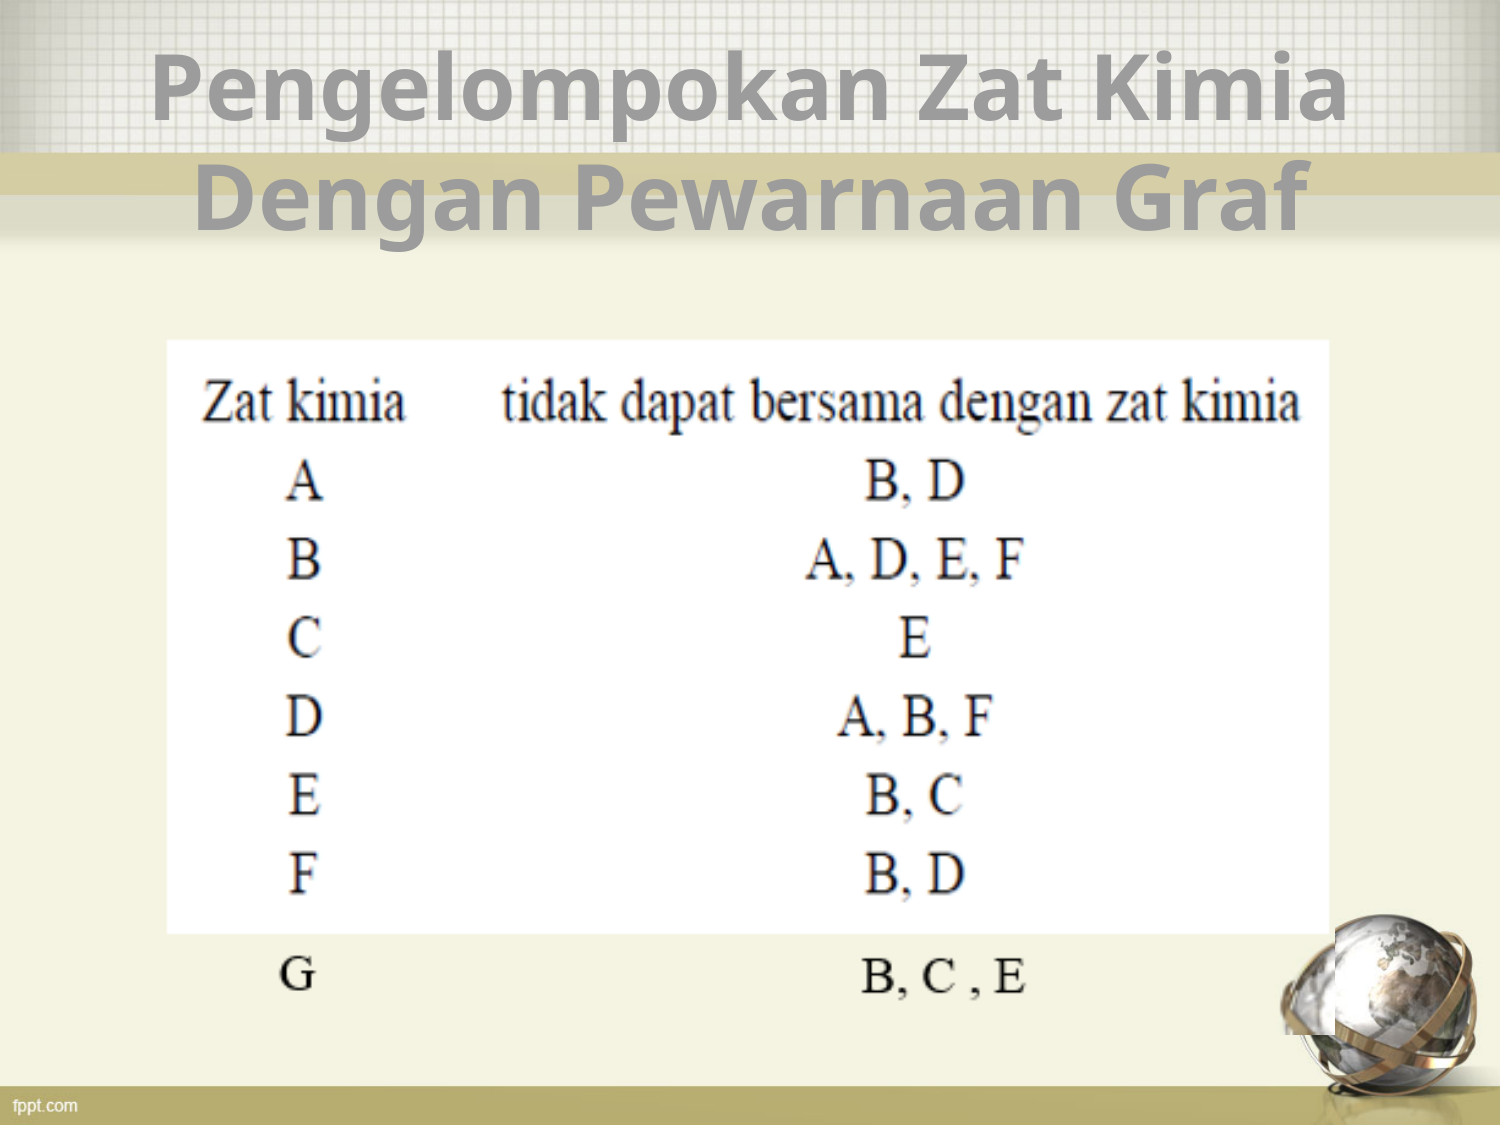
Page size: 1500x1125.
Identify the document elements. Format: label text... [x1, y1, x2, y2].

picture [0, 0, 1500, 1125]
title Pengelompokan Zat Kimia Dengan Pewarnaan Graf [75, 45, 1425, 233]
